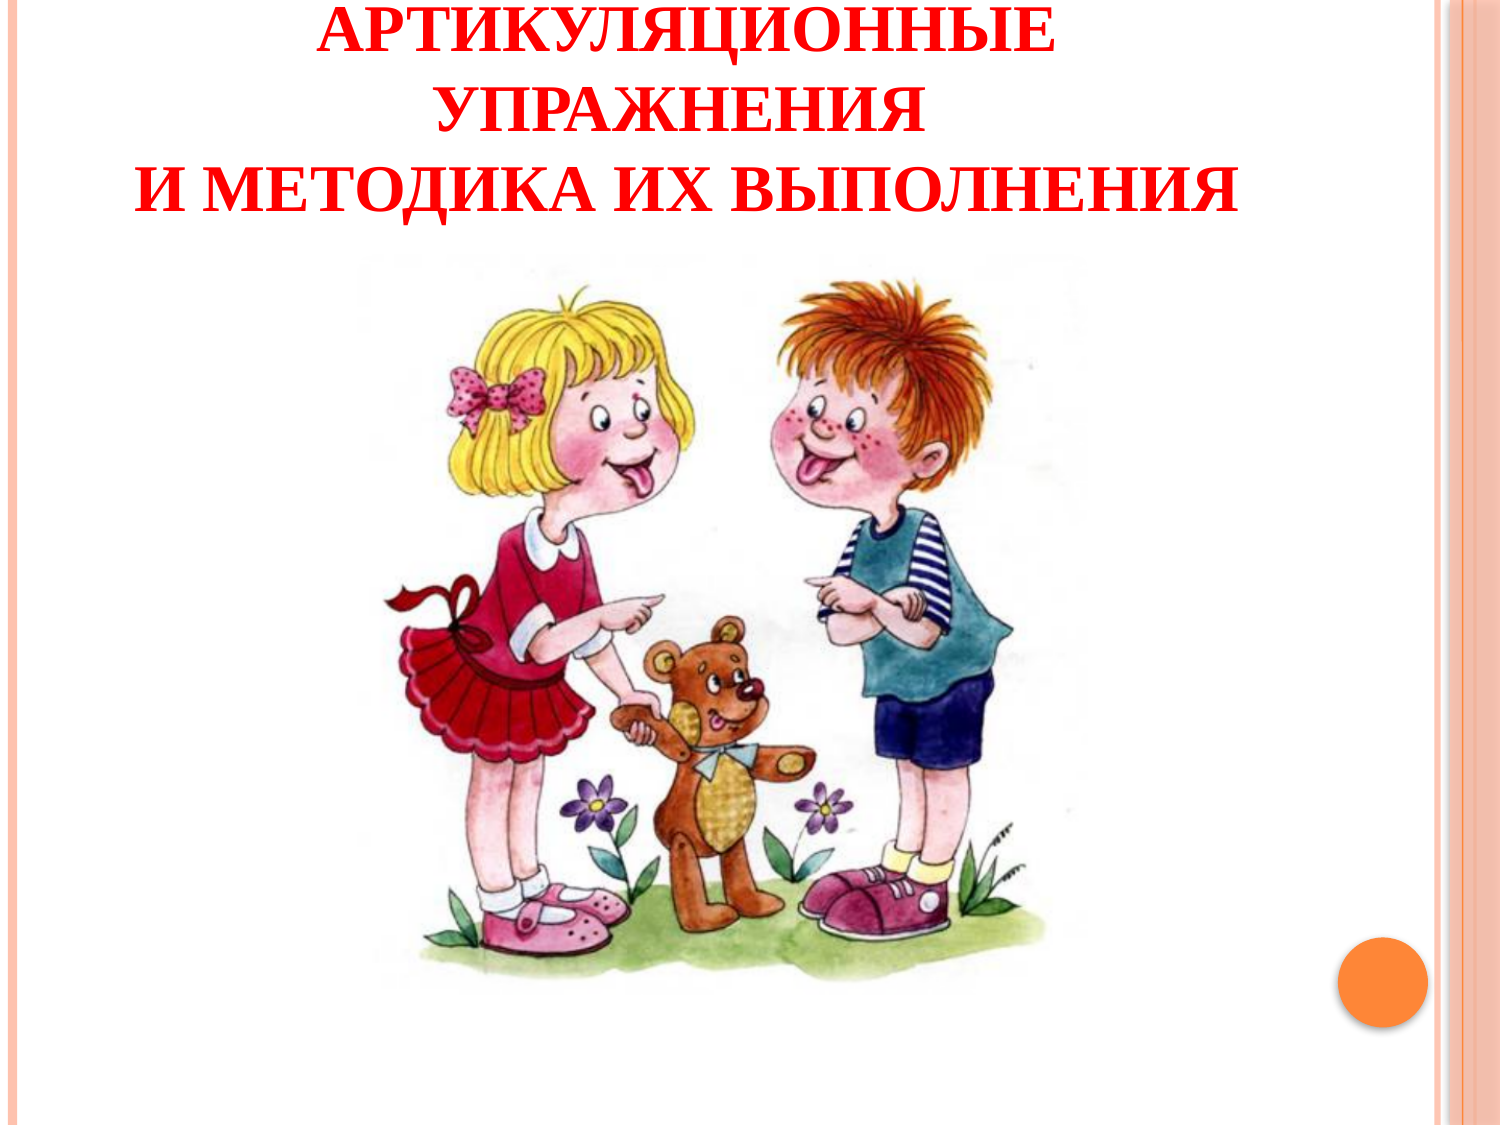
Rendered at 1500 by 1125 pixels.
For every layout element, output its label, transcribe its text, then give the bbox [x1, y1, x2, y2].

title Артикуляционные упражнения и методика их выполнения [75, 45, 1300, 233]
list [357, 253, 1091, 997]
